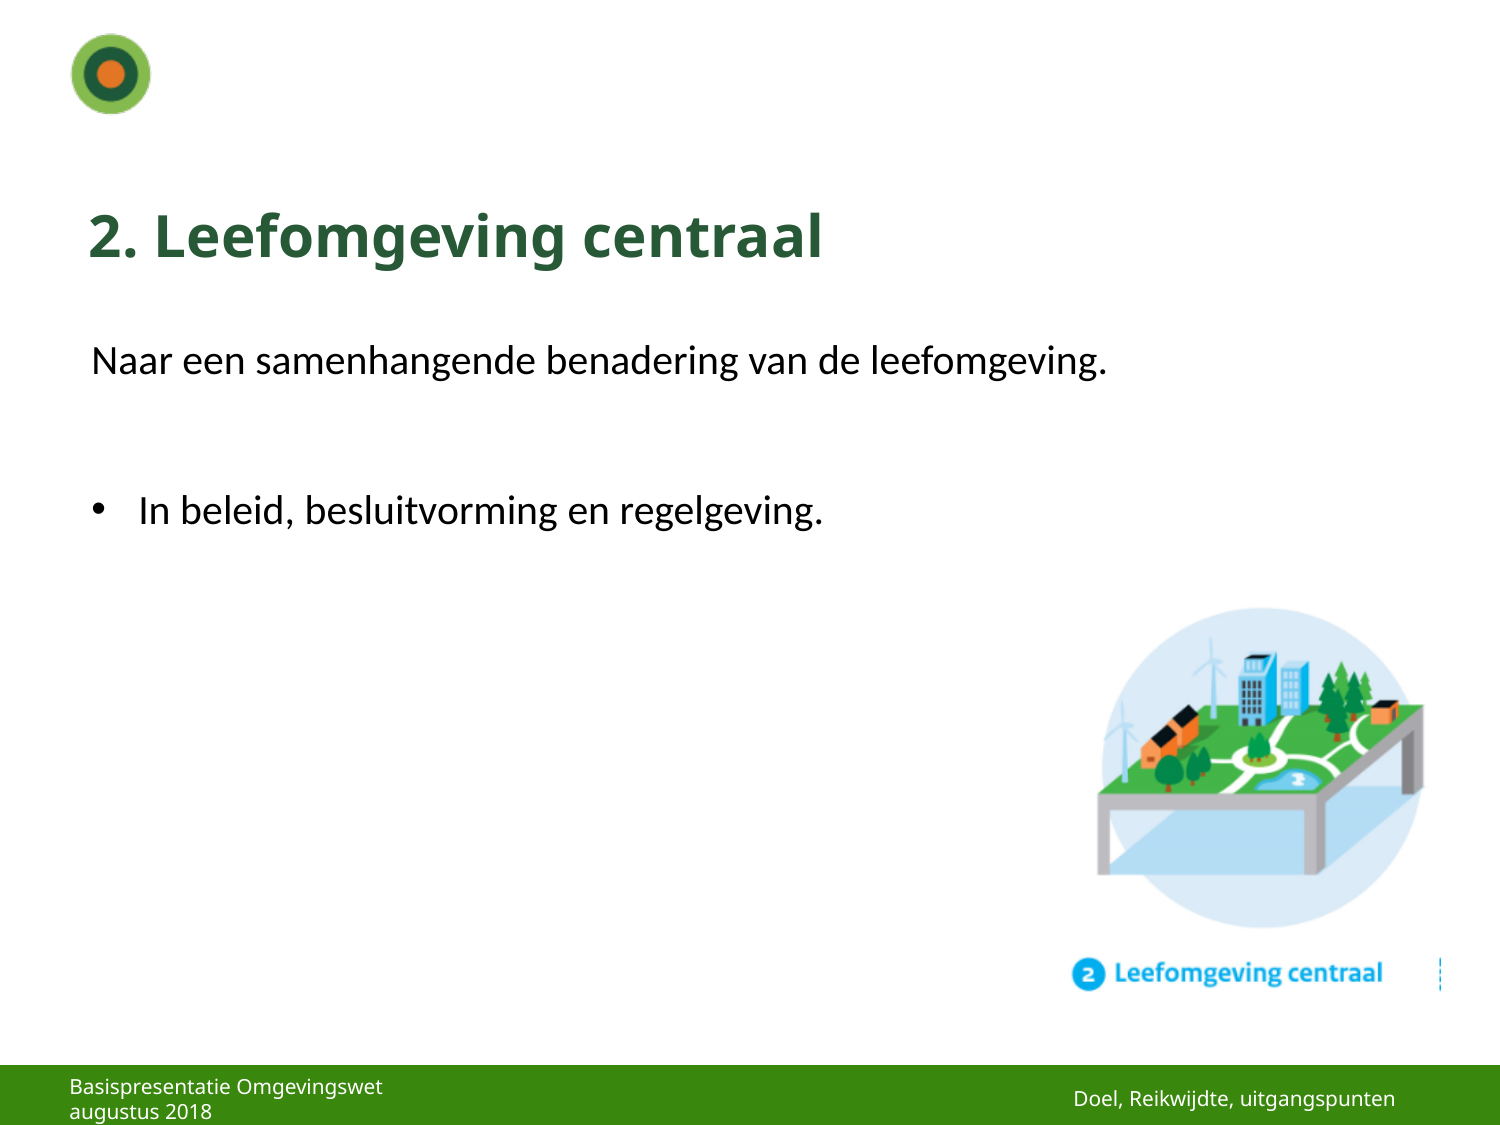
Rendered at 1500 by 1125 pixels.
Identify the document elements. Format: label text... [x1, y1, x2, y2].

text_box Naar een samenhangende benadering van de leefomgeving. In beleid, besluitvorming en regelgeving. [76, 300, 1436, 541]
footer Basispresentatie Omgevingswet augustus 2018 [54, 1068, 455, 1125]
picture [1060, 514, 1441, 1031]
text_box Doel, Reikwijdte, uitgangspunten [1058, 1068, 1459, 1125]
title 2. Leefomgeving centraal [73, 191, 1424, 301]
